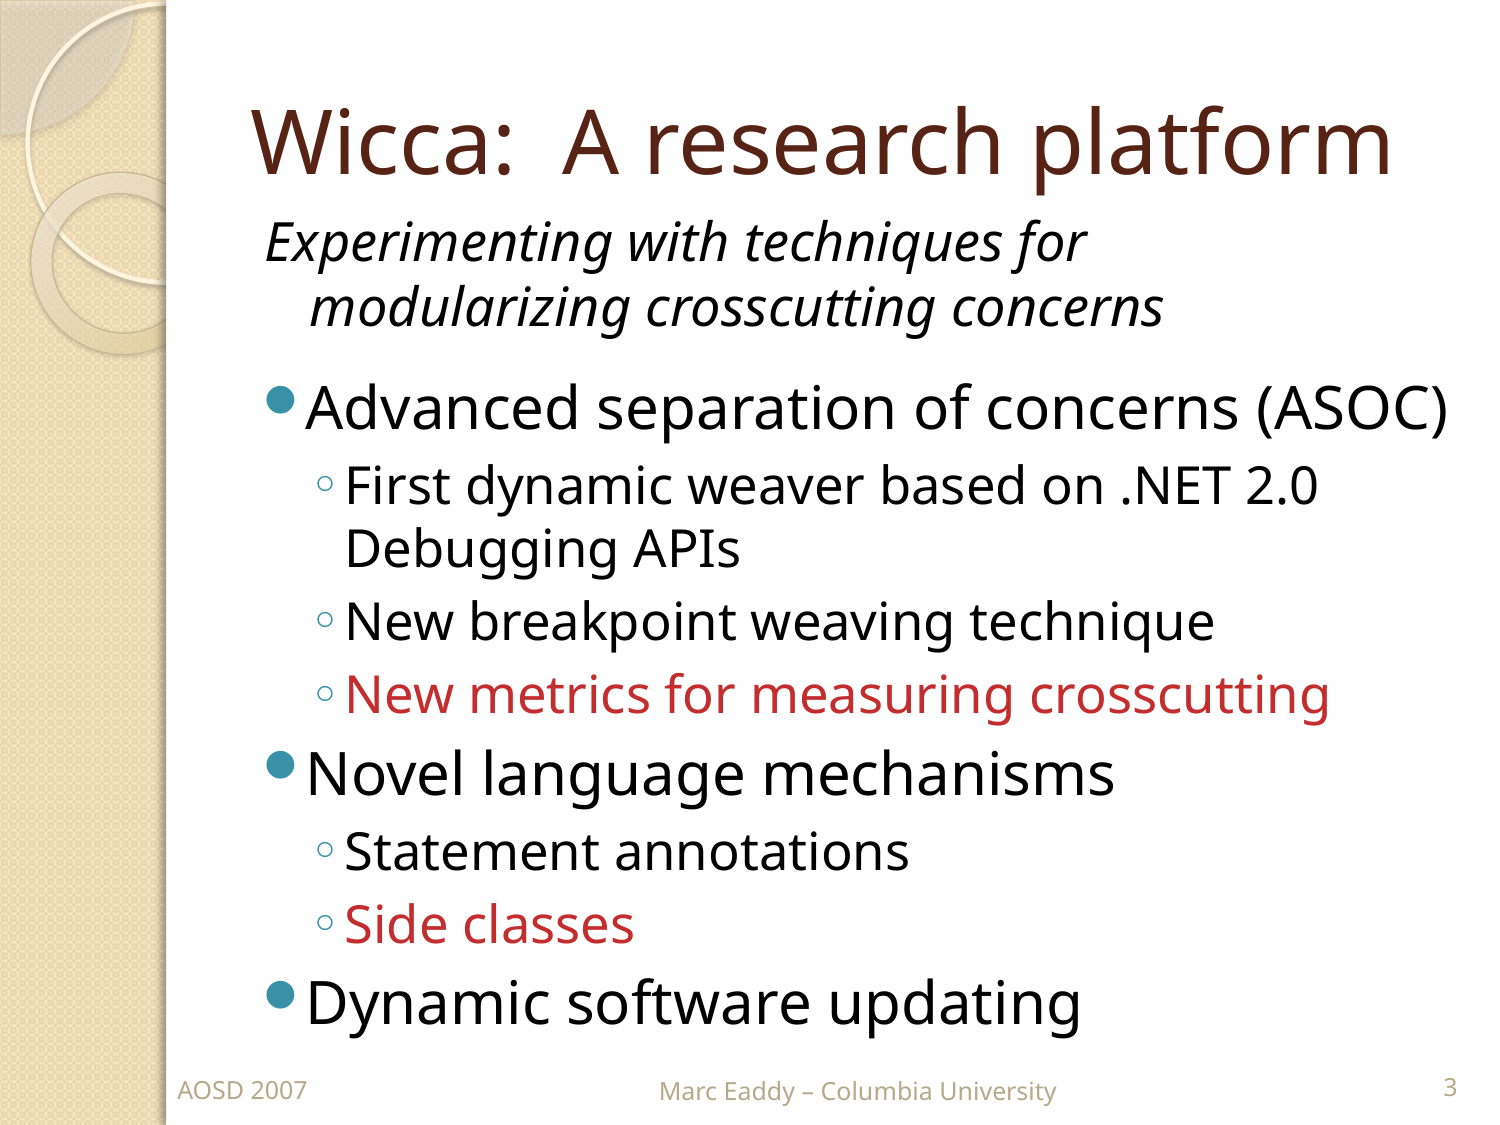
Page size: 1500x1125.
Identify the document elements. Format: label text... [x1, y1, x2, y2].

slide_number 3 [1413, 1034, 1488, 1113]
text_box Experimenting with techniques for modularizing crosscutting concerns [249, 199, 1400, 348]
footer AOSD 2007 [162, 1037, 638, 1116]
list Advanced separation of concerns (ASOC) First dynamic weaver based on .NET 2.0 Debugging APIs New breakpoint weaving technique New metrics for measuring crosscutting Novel language mechanisms Statement annotations Side classes Dynamic software updating [235, 362, 1466, 1063]
title Wicca: A research platform [235, 45, 1466, 233]
